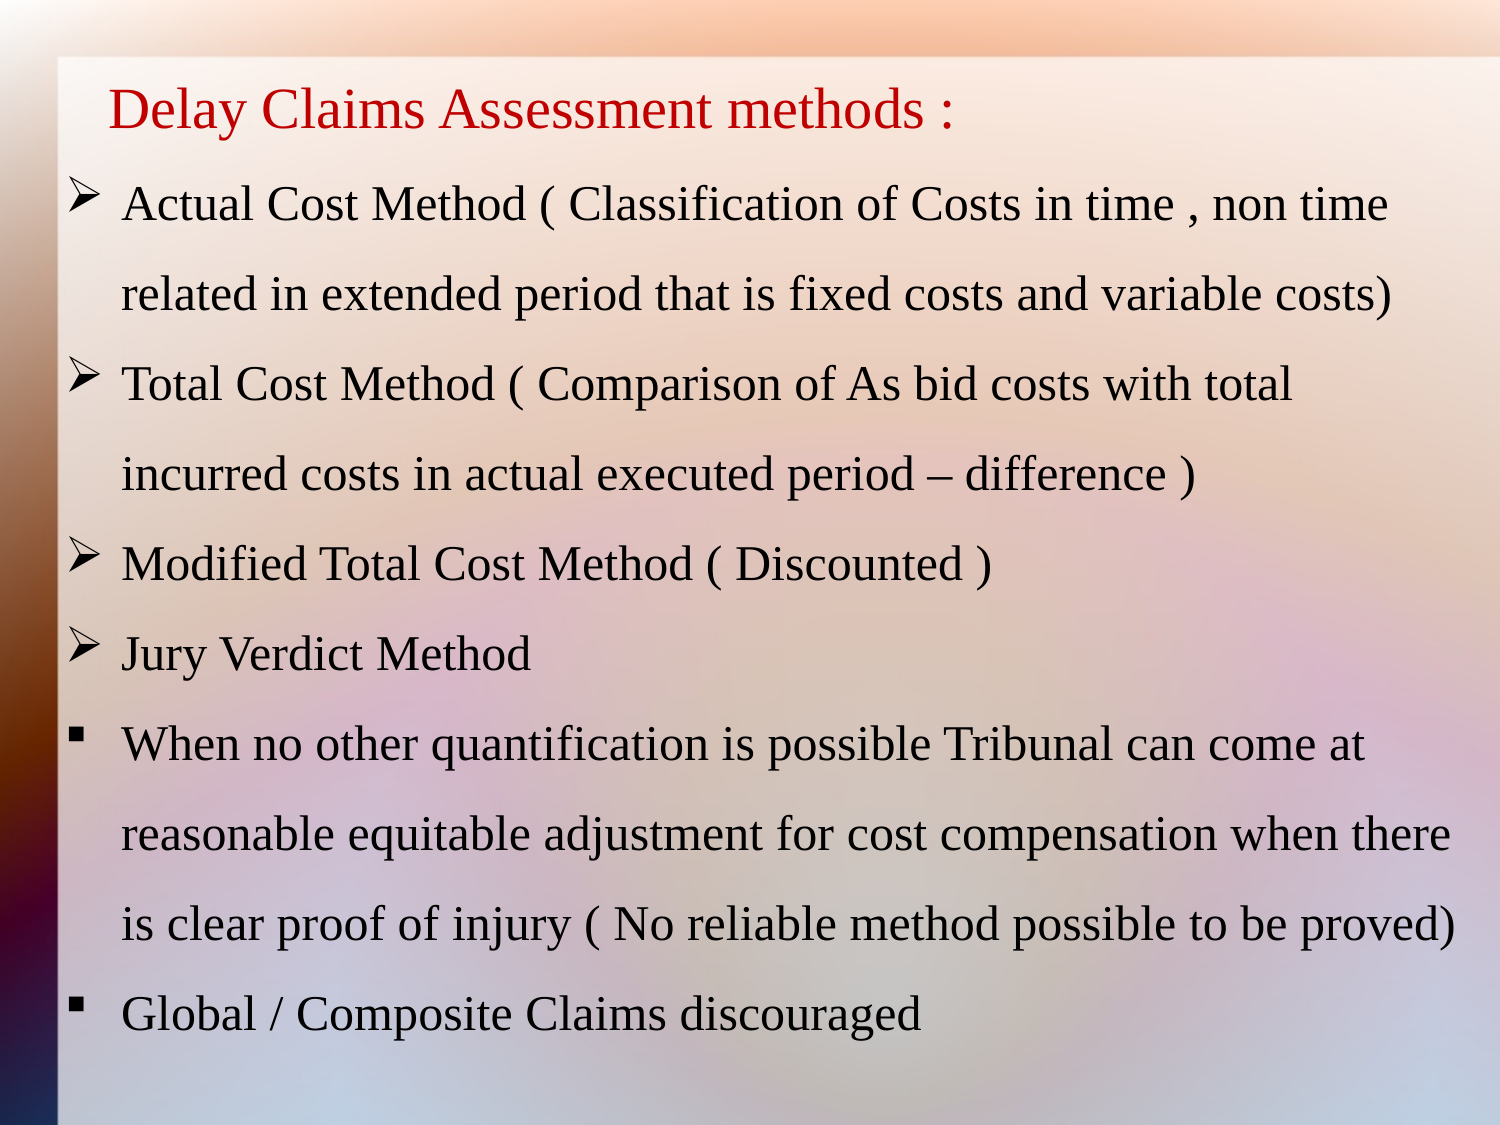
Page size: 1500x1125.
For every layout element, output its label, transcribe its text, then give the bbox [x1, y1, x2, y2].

picture [0, 0, 1500, 1125]
text_box Delay Claims Assessment methods : Actual Cost Method ( Classification of Costs in time , non time related in extended period that is fixed costs and variable costs) Total Cost Method ( Comparison of As bid costs with total incurred costs in actual executed period – difference ) Modified Total Cost Method ( Discounted ) Jury Verdict Method When no other quantification is possible Tribunal can come at reasonable equitable adjustment for cost compensation when there is clear proof of injury ( No reliable method possible to be proved) Global / Composite Claims discouraged [49, 62, 1475, 1125]
